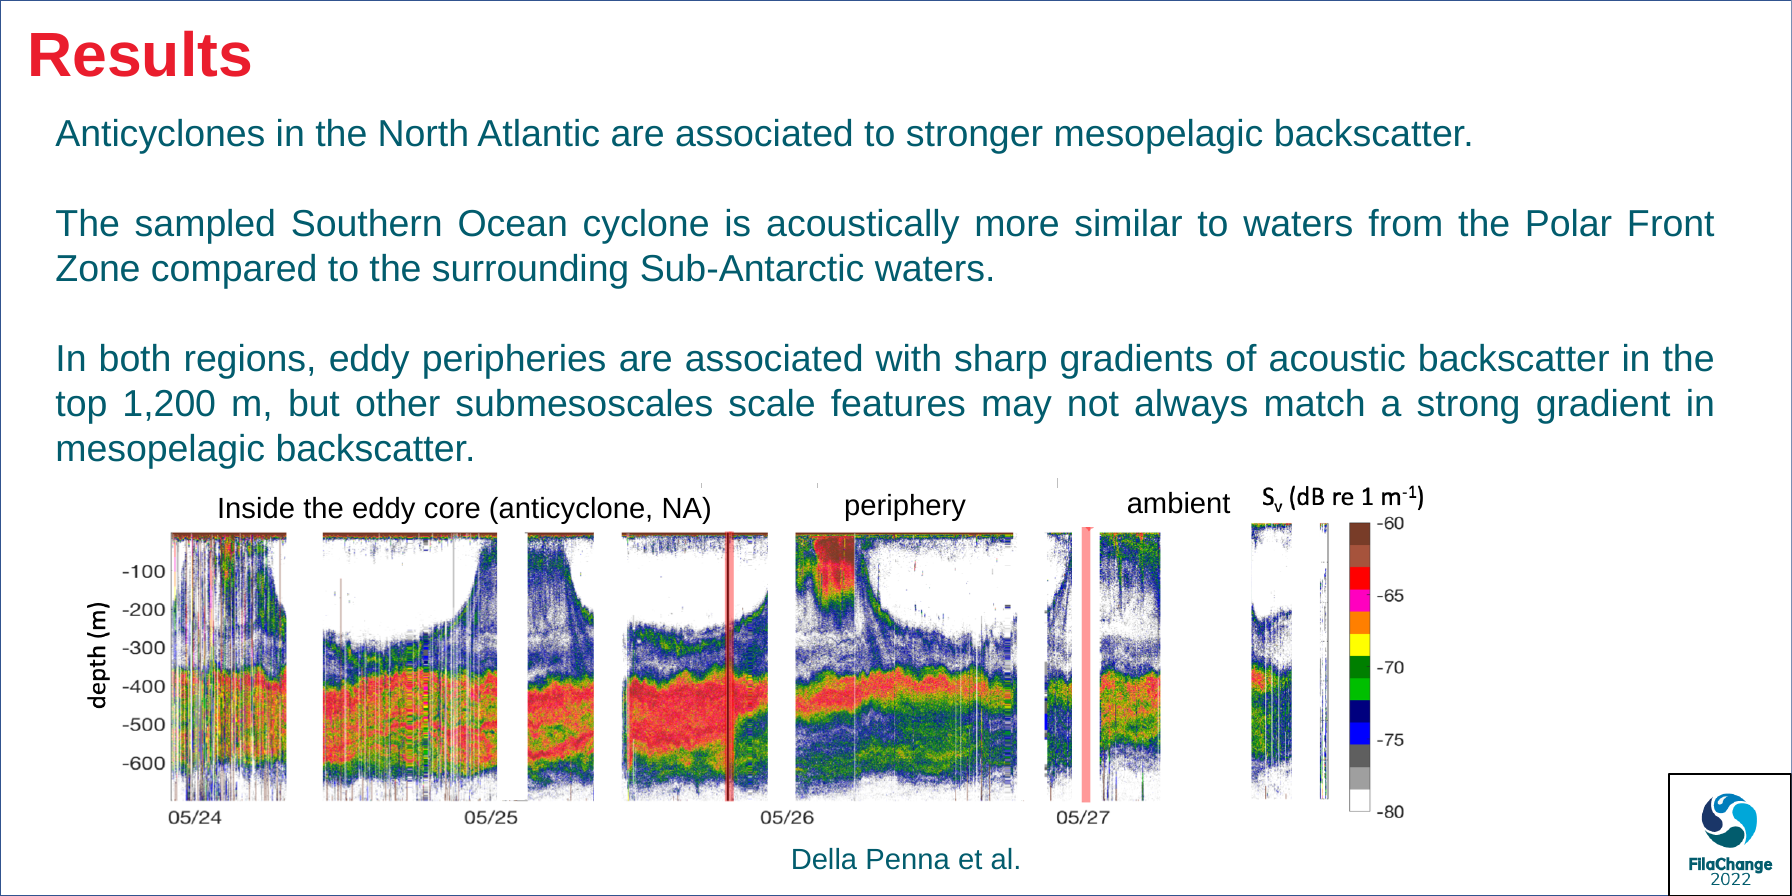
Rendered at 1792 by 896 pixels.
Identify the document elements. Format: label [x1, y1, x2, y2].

text_box [0, 0, 1792, 896]
picture [62, 467, 1436, 846]
